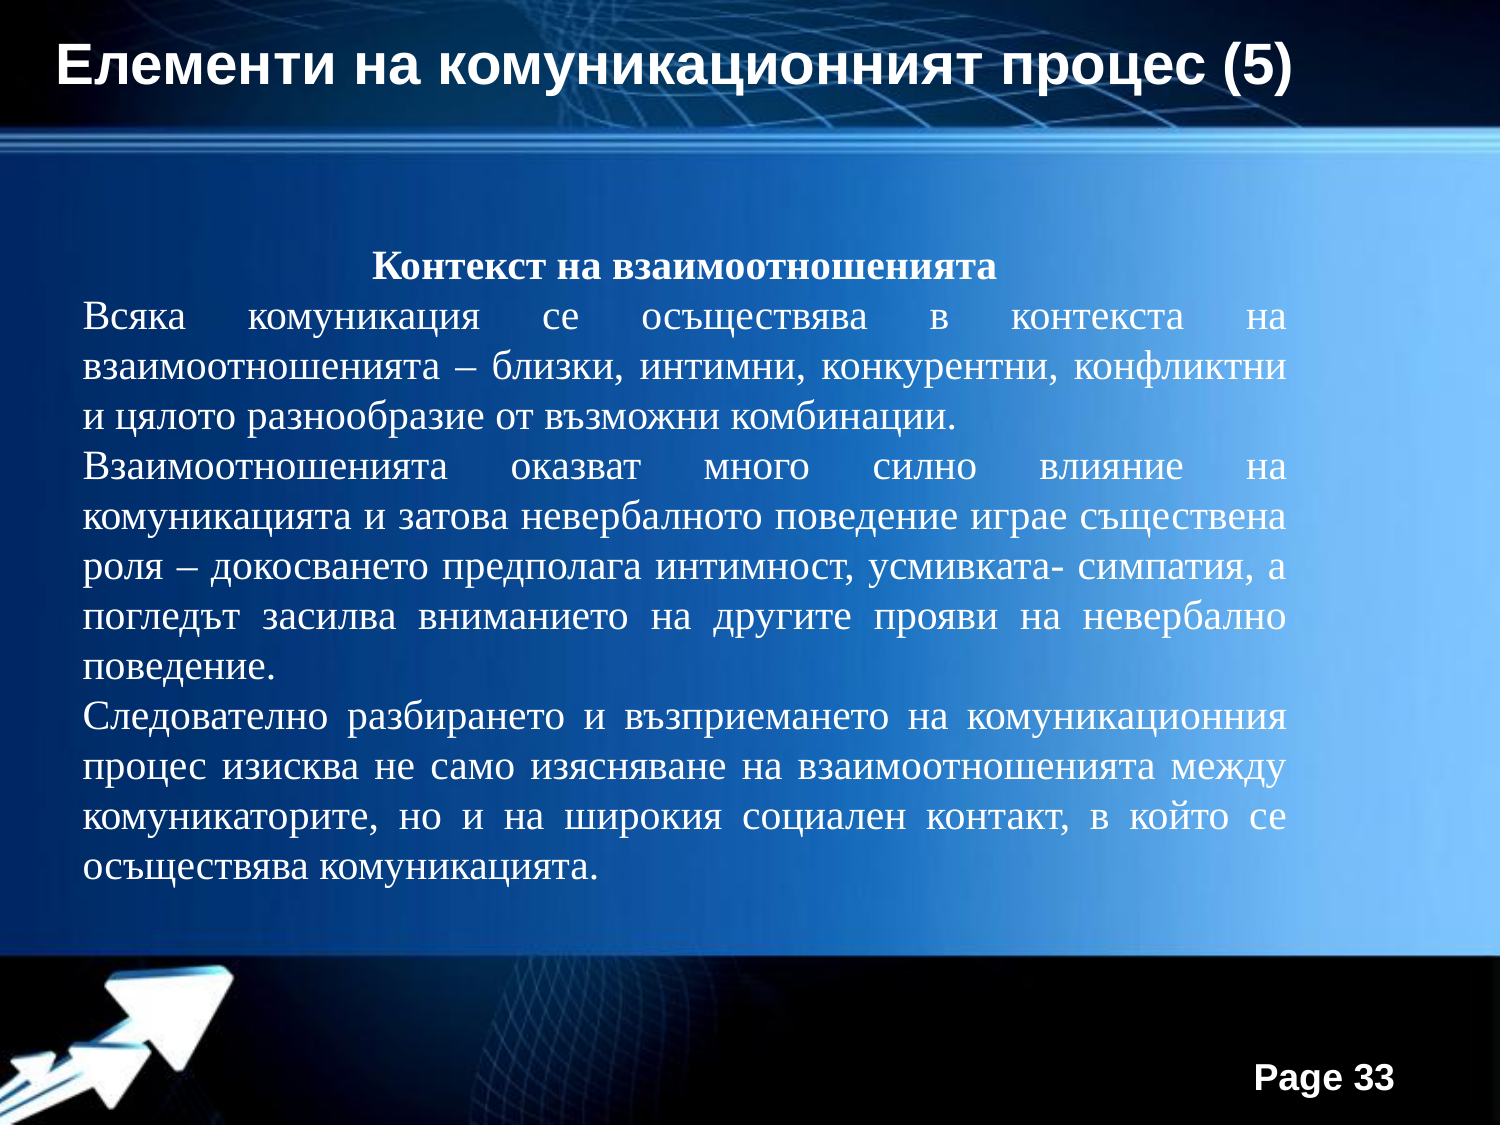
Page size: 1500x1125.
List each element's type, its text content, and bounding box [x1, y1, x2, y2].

text_box Контекст на взаимоотношенията Всяка комуникация се осъществява в контекста на взаимоотношенията – близки, интимни, конкурентни, конфликтни и цялото разнообразие от възможни комбинации. Взаимоотношенията оказват много силно влияние на комуникацията и затова невербалното поведение играе съществена роля – докосването предполага интимност, усмивката- симпатия, а погледът засилва вниманието на другите прояви на невербално поведение. Следователно разбирането и възприемането на комуникационния процес изисква не само изясняване на взаимоотношенията между комуникаторите, но и на широкия социален контакт, в който се осъществява комуникацията. [53, 208, 1317, 917]
text_box Елементи на комуникационният процес (5) [41, 19, 1471, 104]
picture [0, 0, 1500, 1125]
